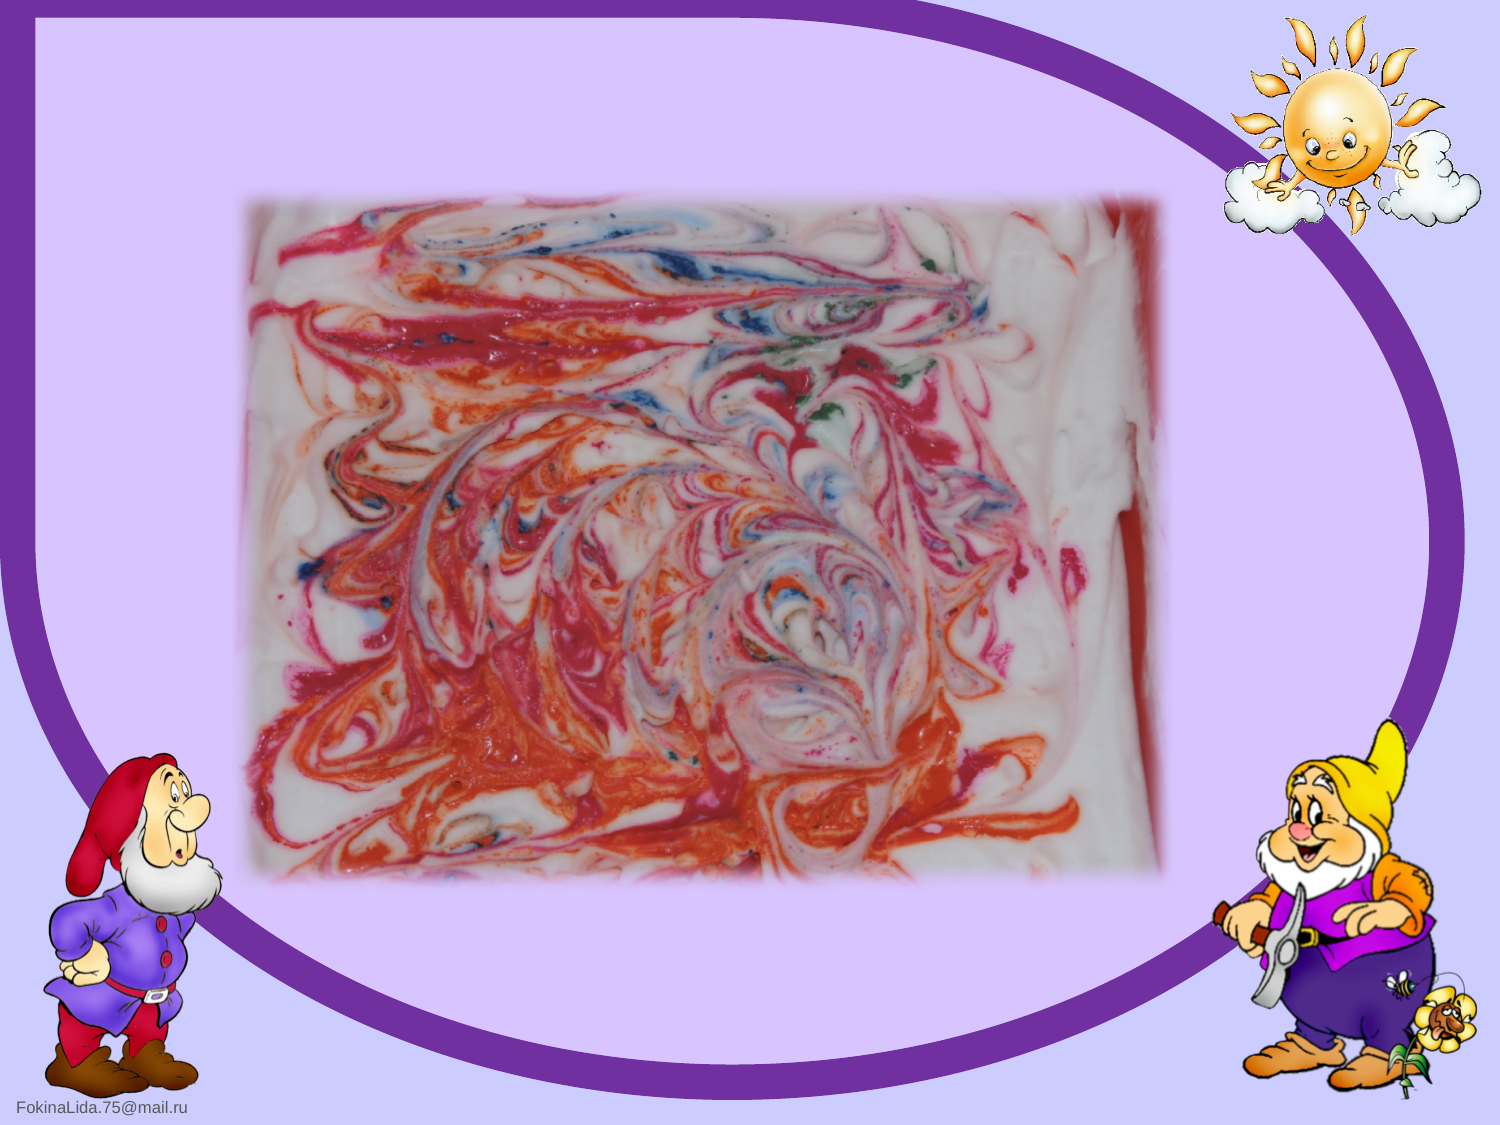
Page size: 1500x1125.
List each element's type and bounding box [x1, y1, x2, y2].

picture [1210, 717, 1478, 1101]
picture [1214, 0, 1500, 244]
picture [229, 184, 1176, 892]
picture [41, 751, 224, 1101]
